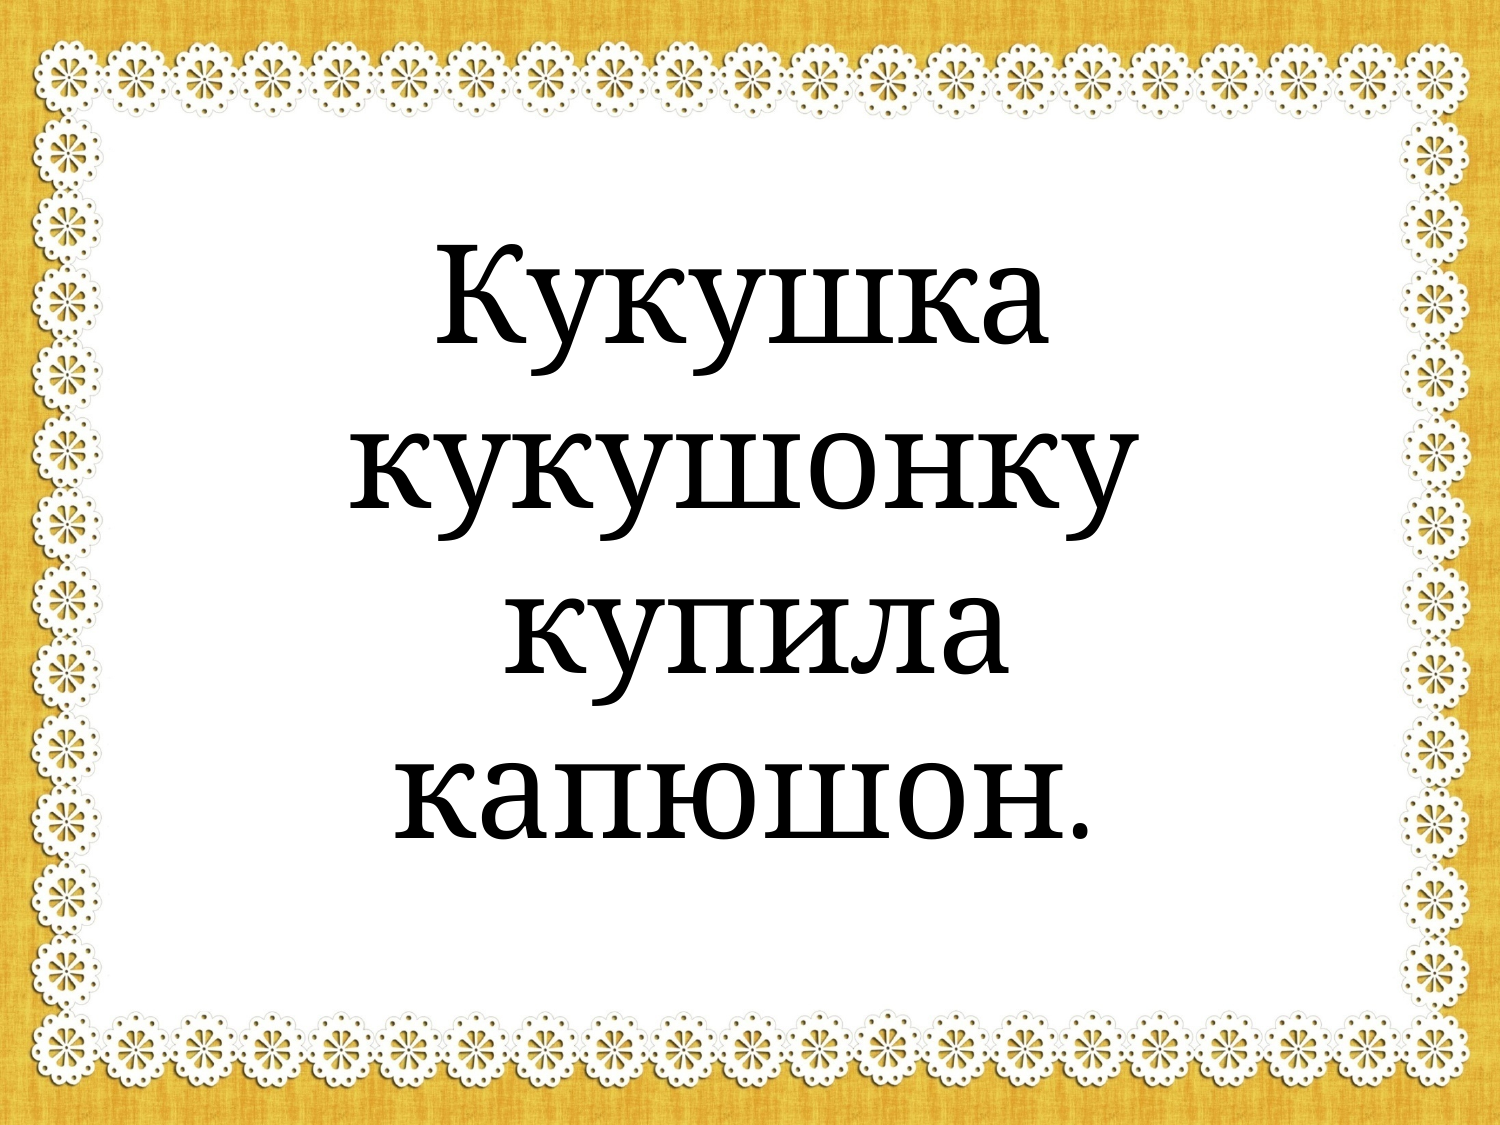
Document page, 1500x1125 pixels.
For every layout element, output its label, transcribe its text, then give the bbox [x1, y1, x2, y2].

picture [0, 0, 1500, 1125]
text_box Кукушка кукушонку купила капюшон. [187, 199, 1301, 874]
